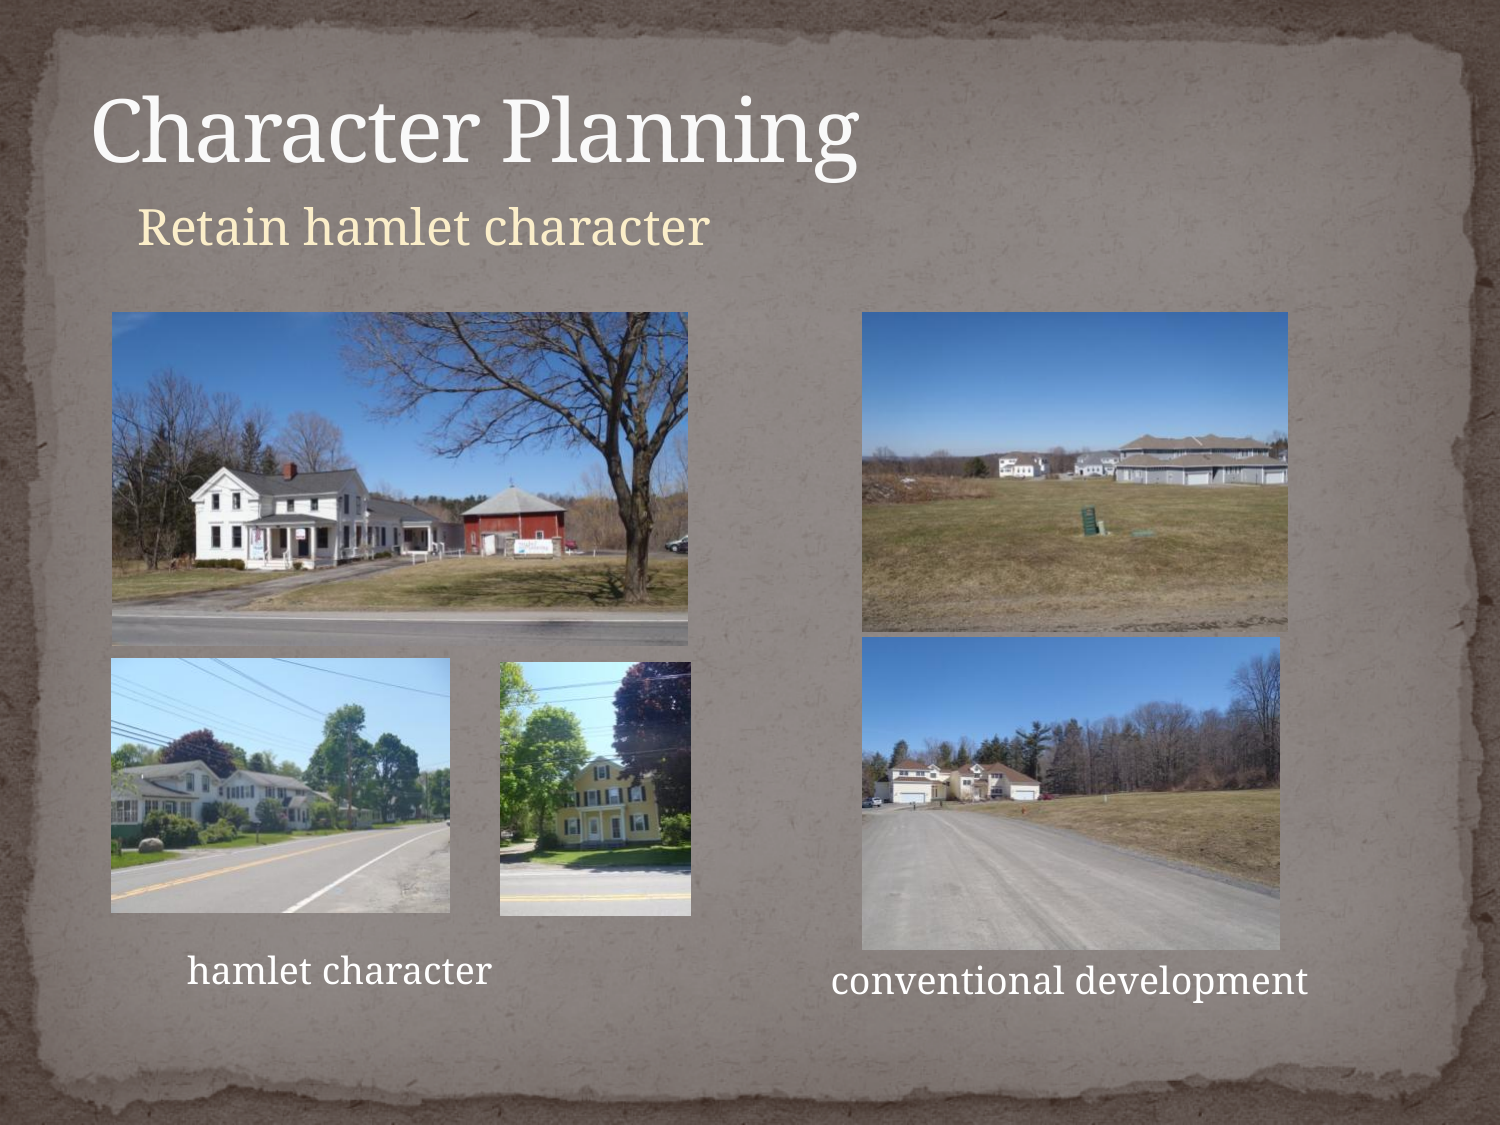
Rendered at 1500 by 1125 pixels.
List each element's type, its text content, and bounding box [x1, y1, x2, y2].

picture [111, 658, 450, 913]
picture [112, 312, 688, 646]
picture [500, 662, 691, 916]
picture [862, 637, 1280, 949]
title Character Planning [74, 49, 1425, 188]
text_box conventional development [815, 949, 1324, 1010]
text_box hamlet character [172, 939, 508, 1000]
picture [862, 312, 1288, 632]
list Retain hamlet character [62, 187, 1413, 350]
